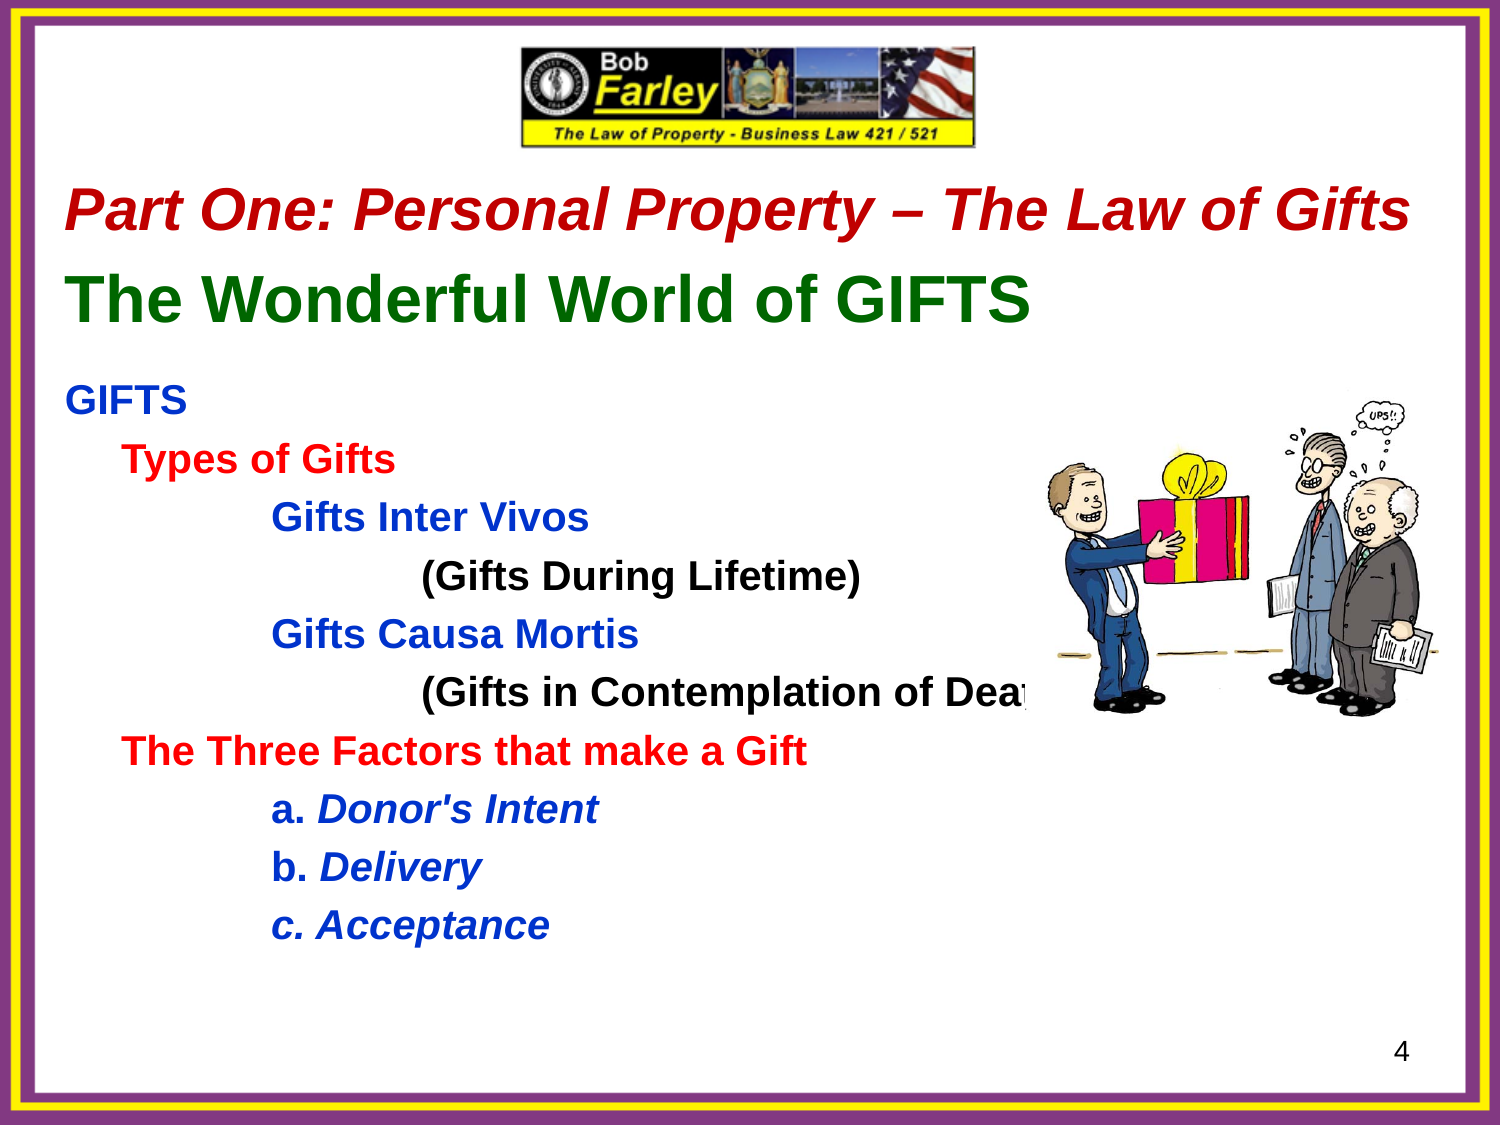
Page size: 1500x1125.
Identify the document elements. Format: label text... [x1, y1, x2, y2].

picture [0, 0, 1500, 1125]
text_box Part One: Personal Property – The Law of Gifts The Wonderful World of GIFTS GIFTS Types of Gifts Gifts Inter Vivos (Gifts During Lifetime) Gifts Causa Mortis (Gifts in Contemplation of Death) The Three Factors that make a Gift a. Donor's Intent b. Delivery c. Acceptance [49, 162, 1463, 1100]
slide_number 4 [1074, 1024, 1426, 1103]
text_box [74, 45, 1425, 162]
